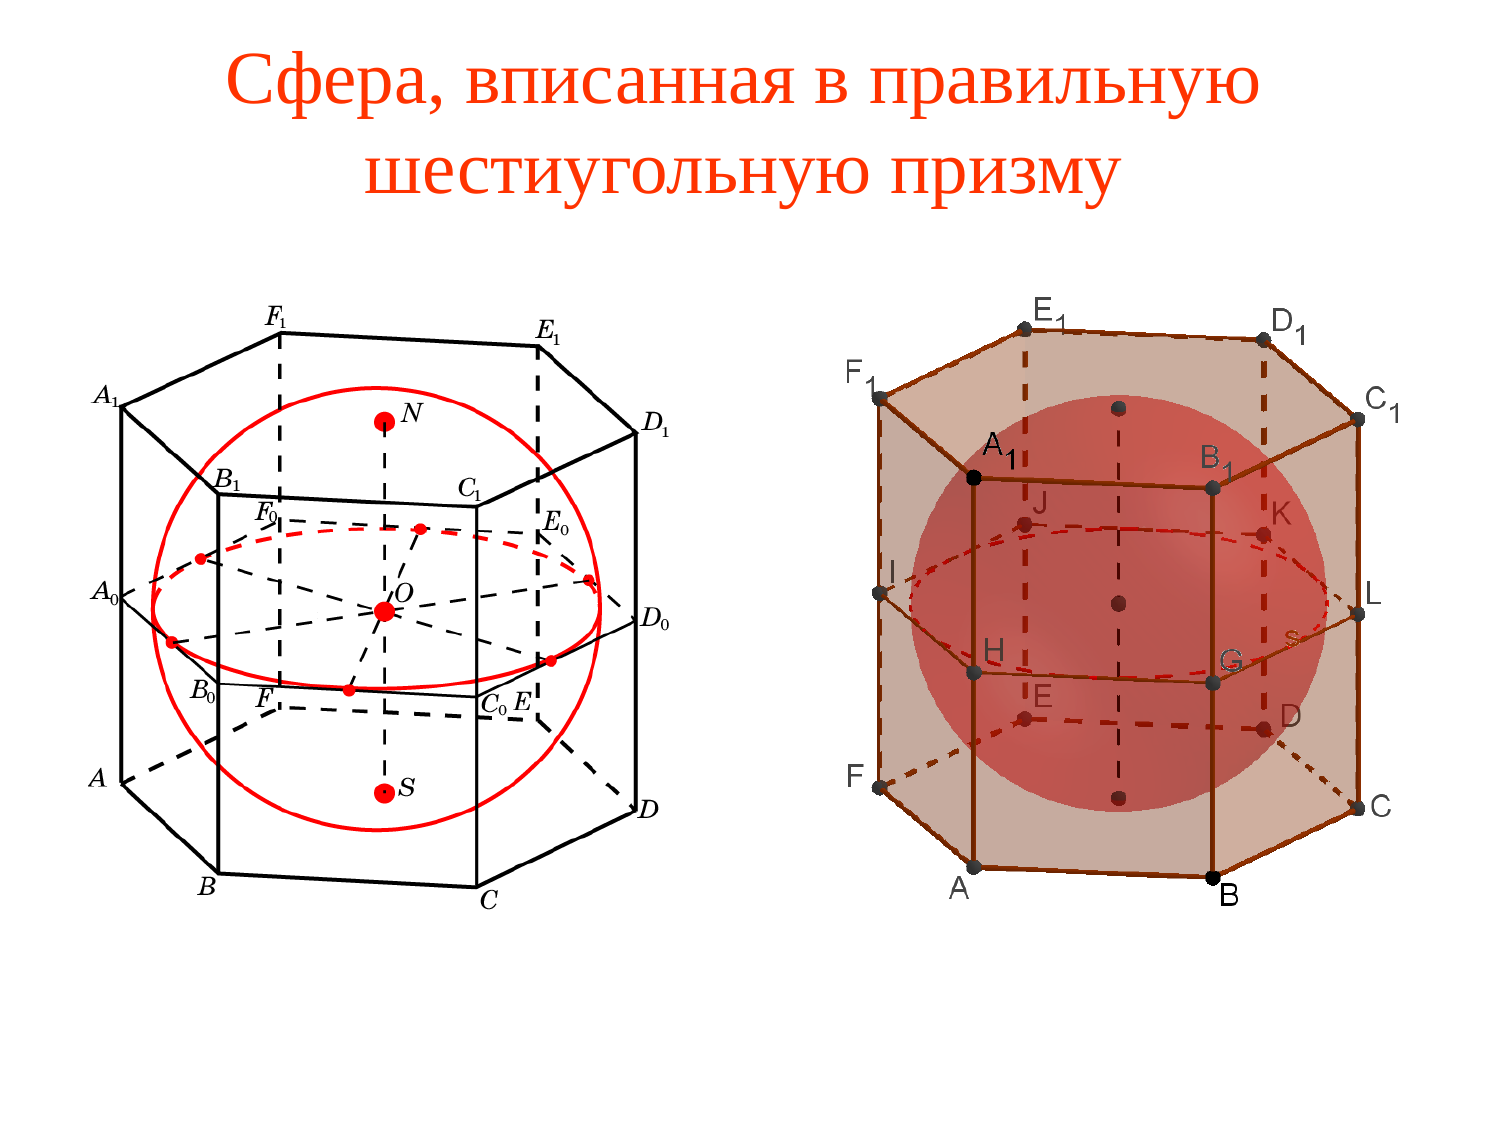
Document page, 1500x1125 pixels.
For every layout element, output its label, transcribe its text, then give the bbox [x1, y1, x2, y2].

picture [88, 300, 671, 915]
picture [832, 280, 1459, 934]
title Сфера, вписанная в правильную шестиугольную призму [37, 24, 1450, 213]
